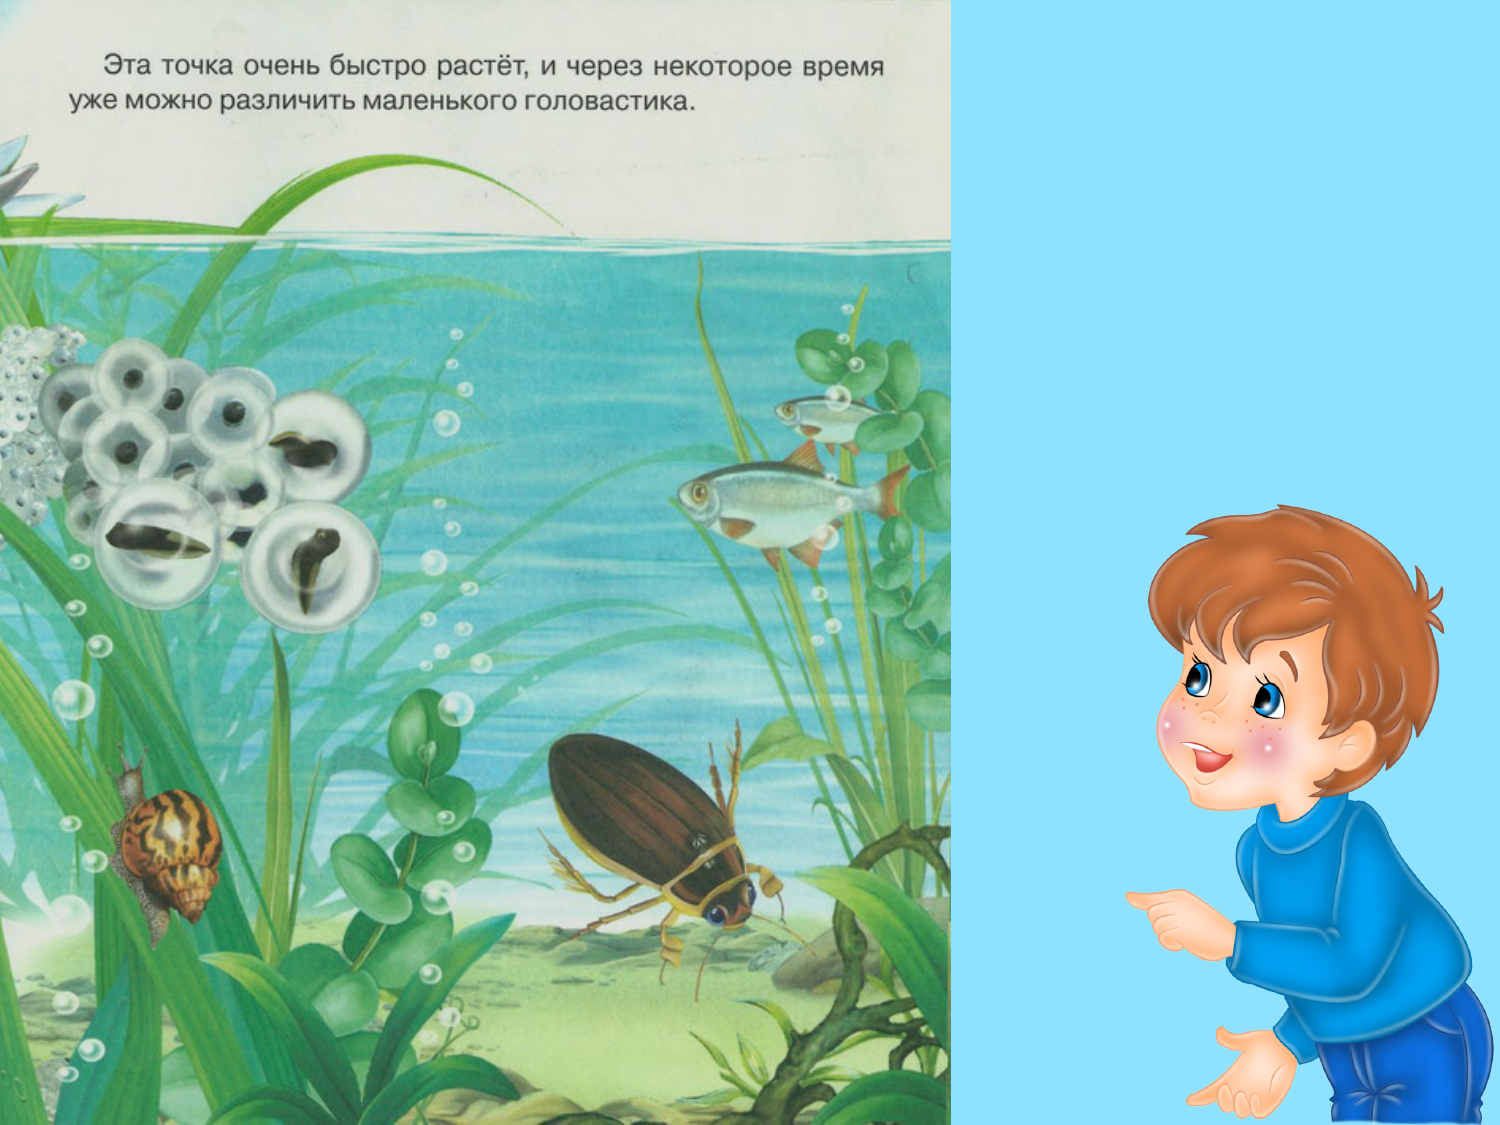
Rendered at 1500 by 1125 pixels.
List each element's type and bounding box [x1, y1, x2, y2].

list [0, 0, 951, 1125]
picture [1099, 462, 1500, 1125]
